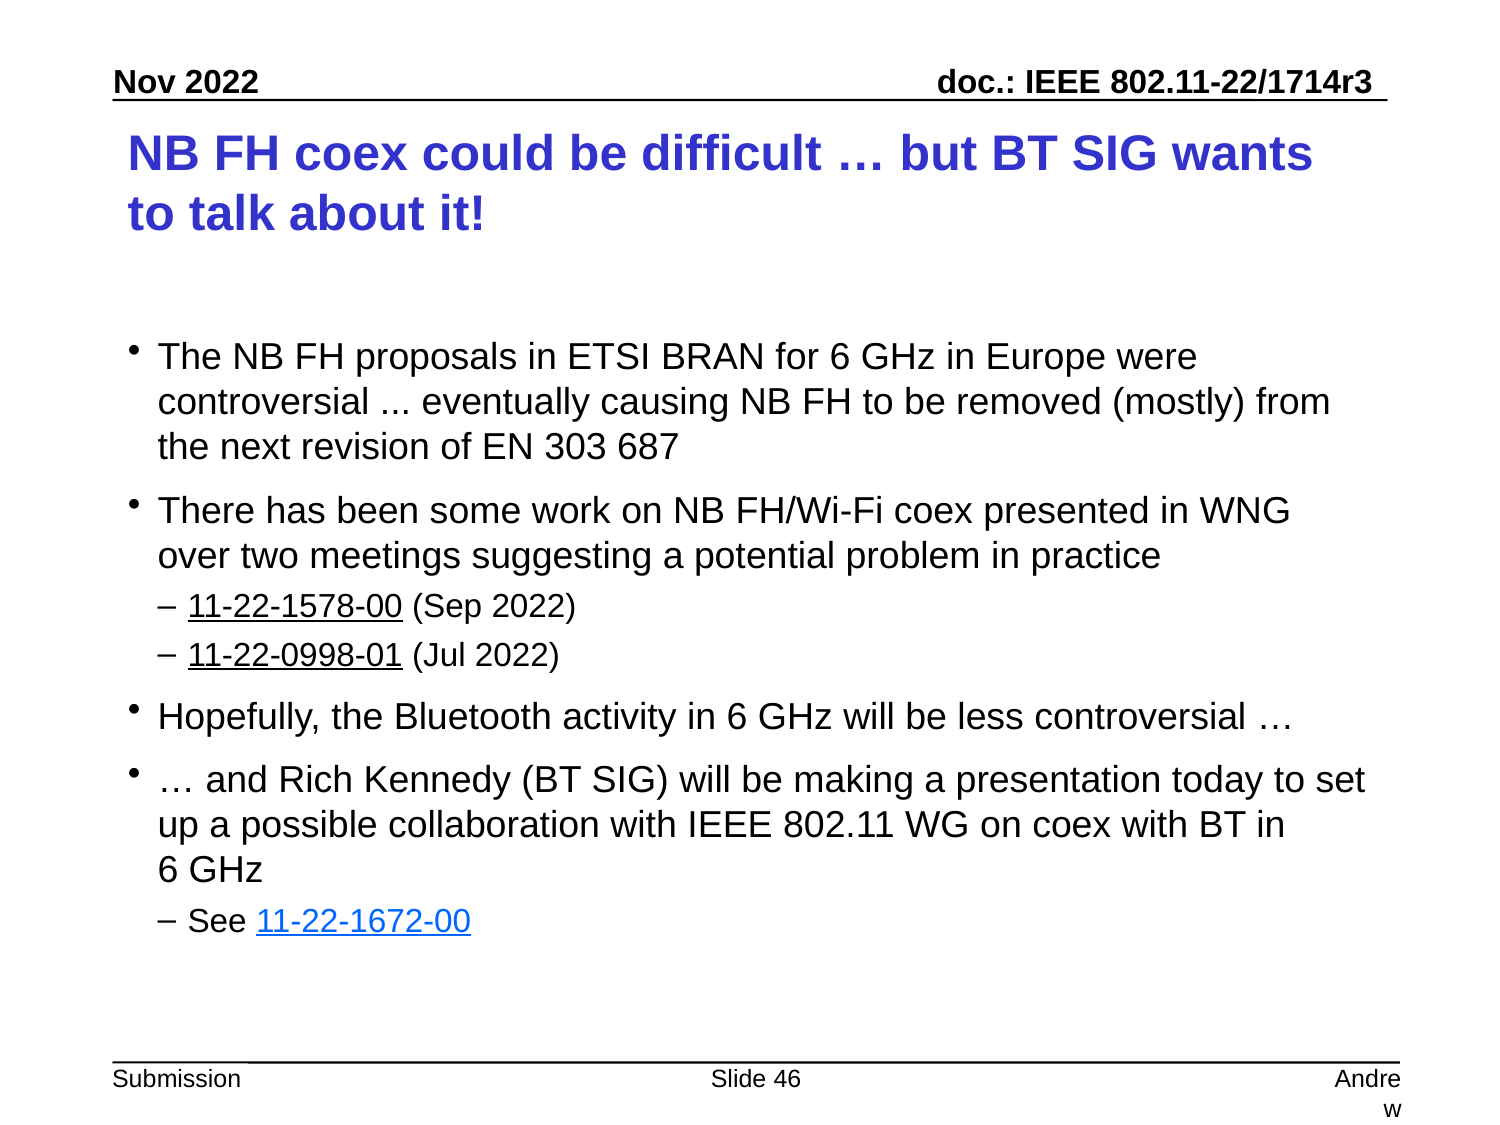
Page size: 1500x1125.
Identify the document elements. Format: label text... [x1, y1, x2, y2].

slide_number Slide 46 [709, 1061, 803, 1093]
list The NB FH proposals in ETSI BRAN for 6 GHz in Europe were controversial ... eventually causing NB FH to be removed (mostly) from the next revision of EN 303 687 There has been some work on NB FH/Wi-Fi coex presented in WNG over two meetings suggesting a potential problem in practice 11-22-1578-00 (Sep 2022) 11-22-0998-01 (Jul 2022) Hopefully, the Bluetooth activity in 6 GHz will be less controversial … … and Rich Kennedy (BT SIG) will be making a presentation today to set up a possible collaboration with IEEE 802.11 WG on coex with BT in 6 GHz See 11-22-1672-00 [112, 324, 1388, 1000]
title NB FH coex could be difficult … but BT SIG wants to talk about it! [112, 112, 1388, 288]
footer Andrew Myles, Cisco [1320, 1061, 1402, 1093]
